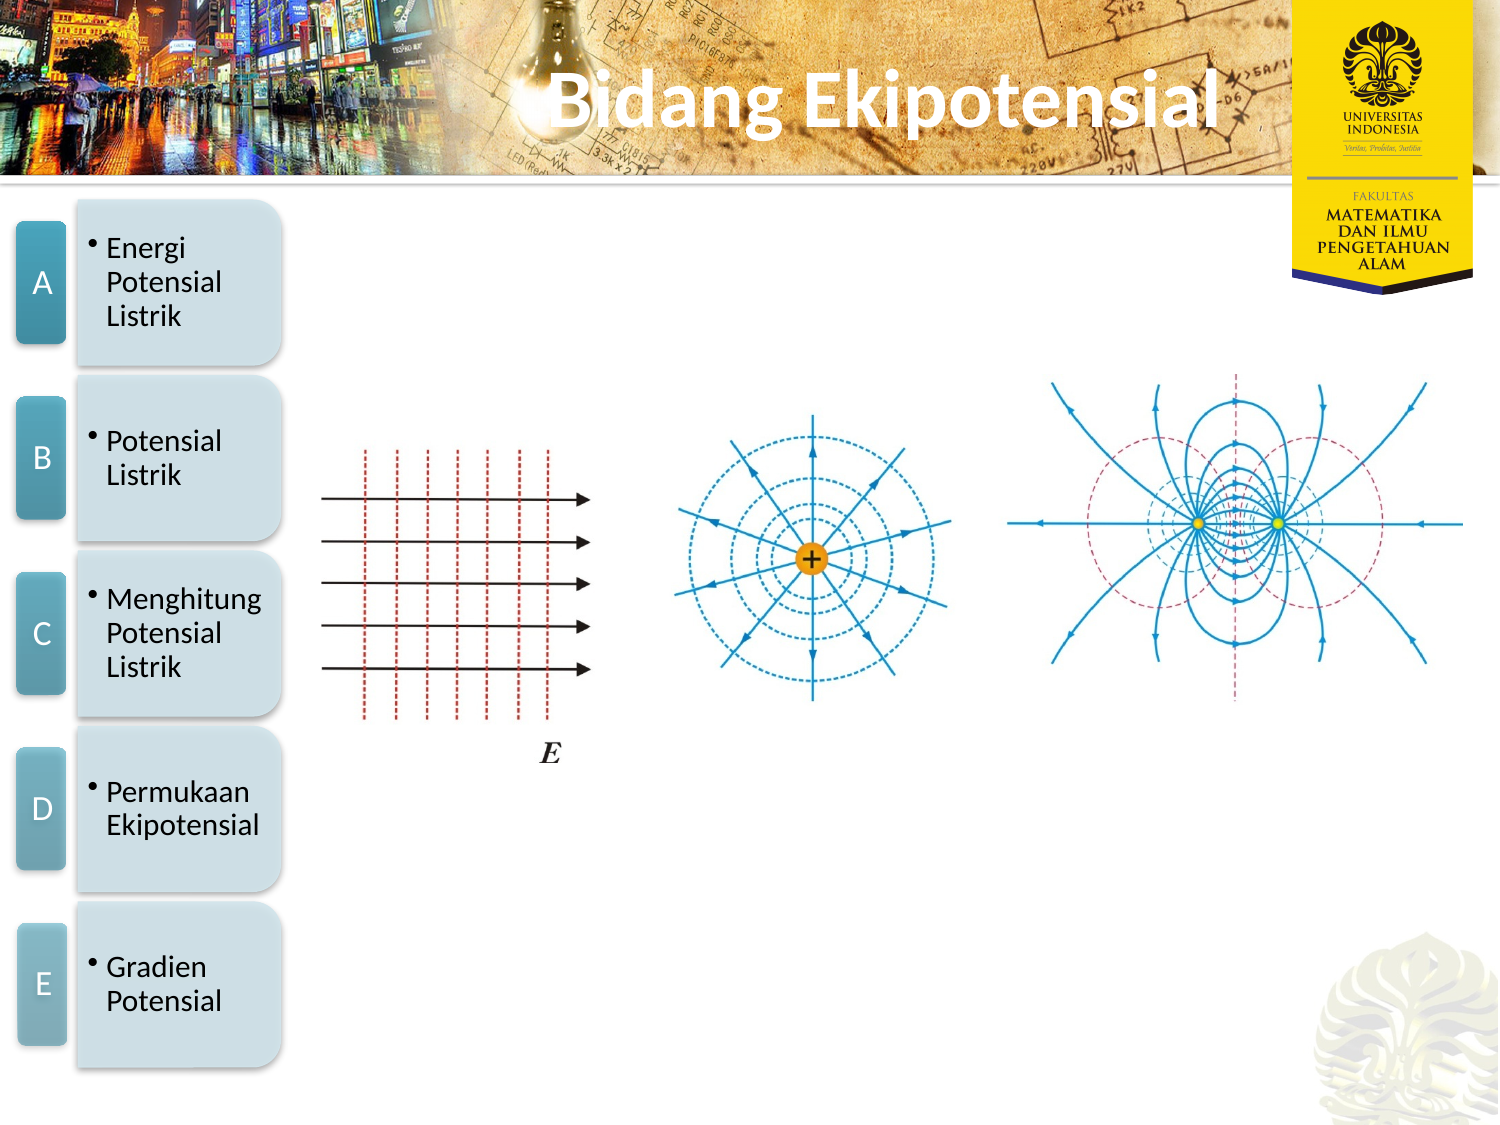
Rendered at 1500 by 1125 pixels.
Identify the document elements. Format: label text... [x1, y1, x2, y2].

picture [321, 374, 1463, 763]
picture [0, 0, 1500, 295]
picture [1259, 856, 1498, 1125]
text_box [0, 199, 313, 1068]
title Bidang Ekipotensial [300, 24, 1283, 163]
